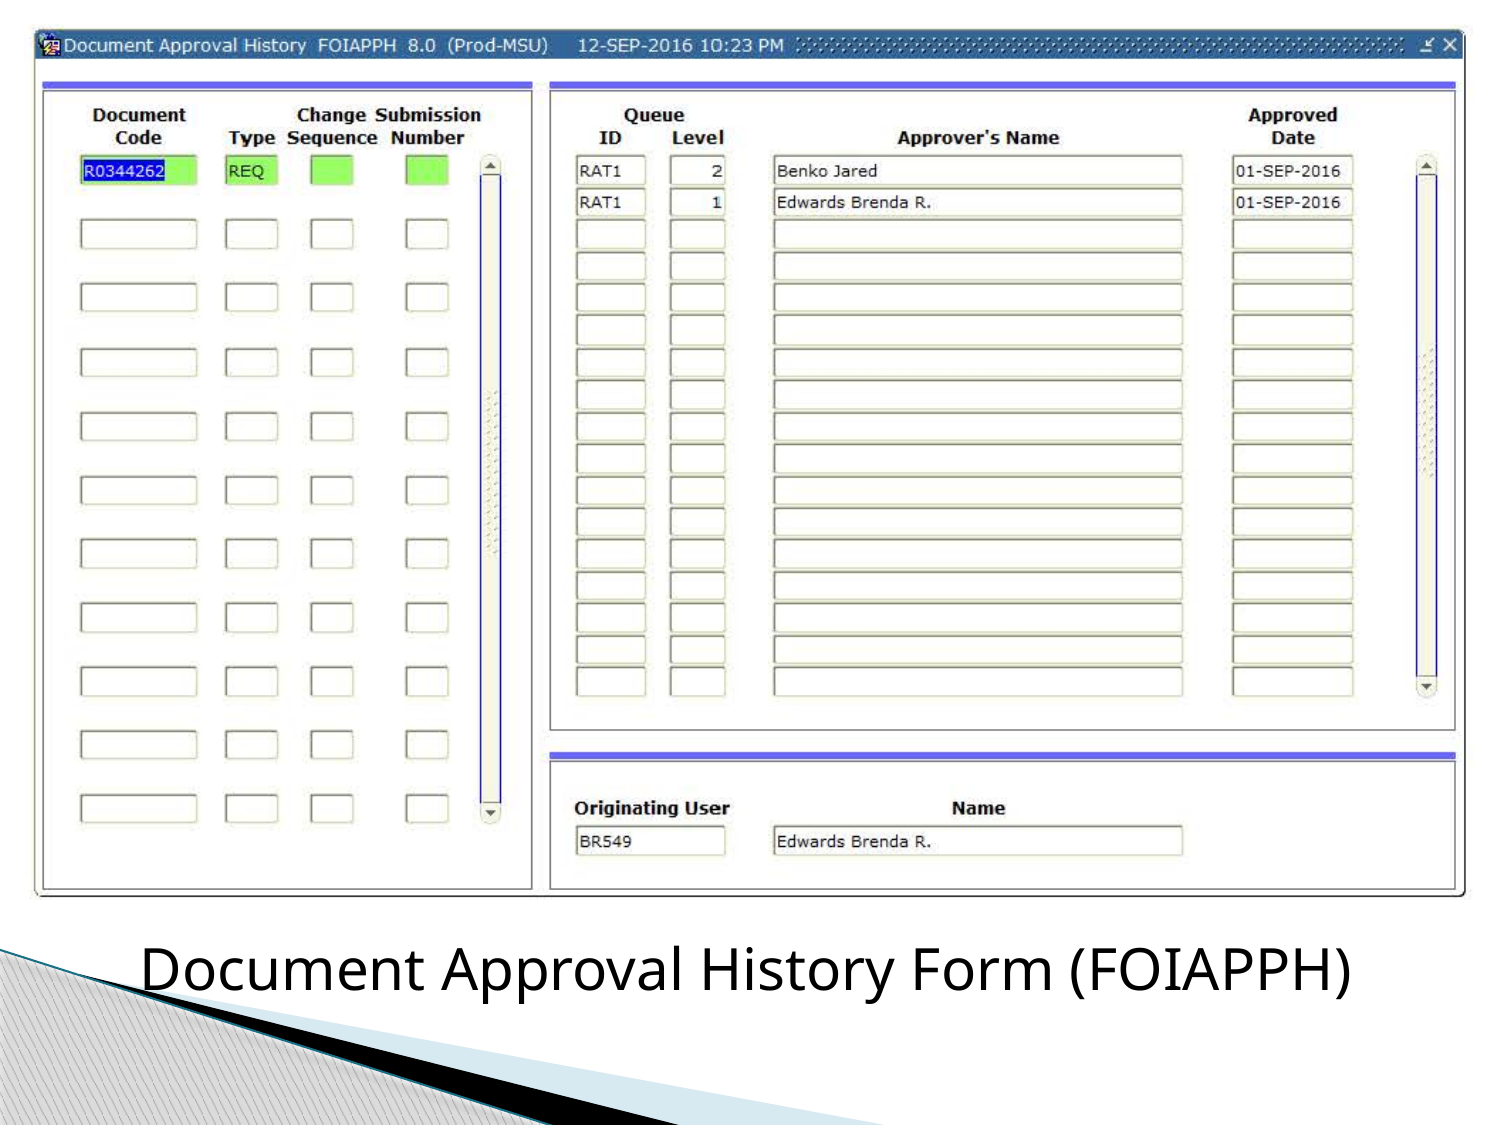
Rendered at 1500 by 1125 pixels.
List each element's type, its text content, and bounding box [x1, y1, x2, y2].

picture [23, 24, 1477, 913]
text_box Document Approval History Form (FOIAPPH) [125, 924, 1450, 1010]
